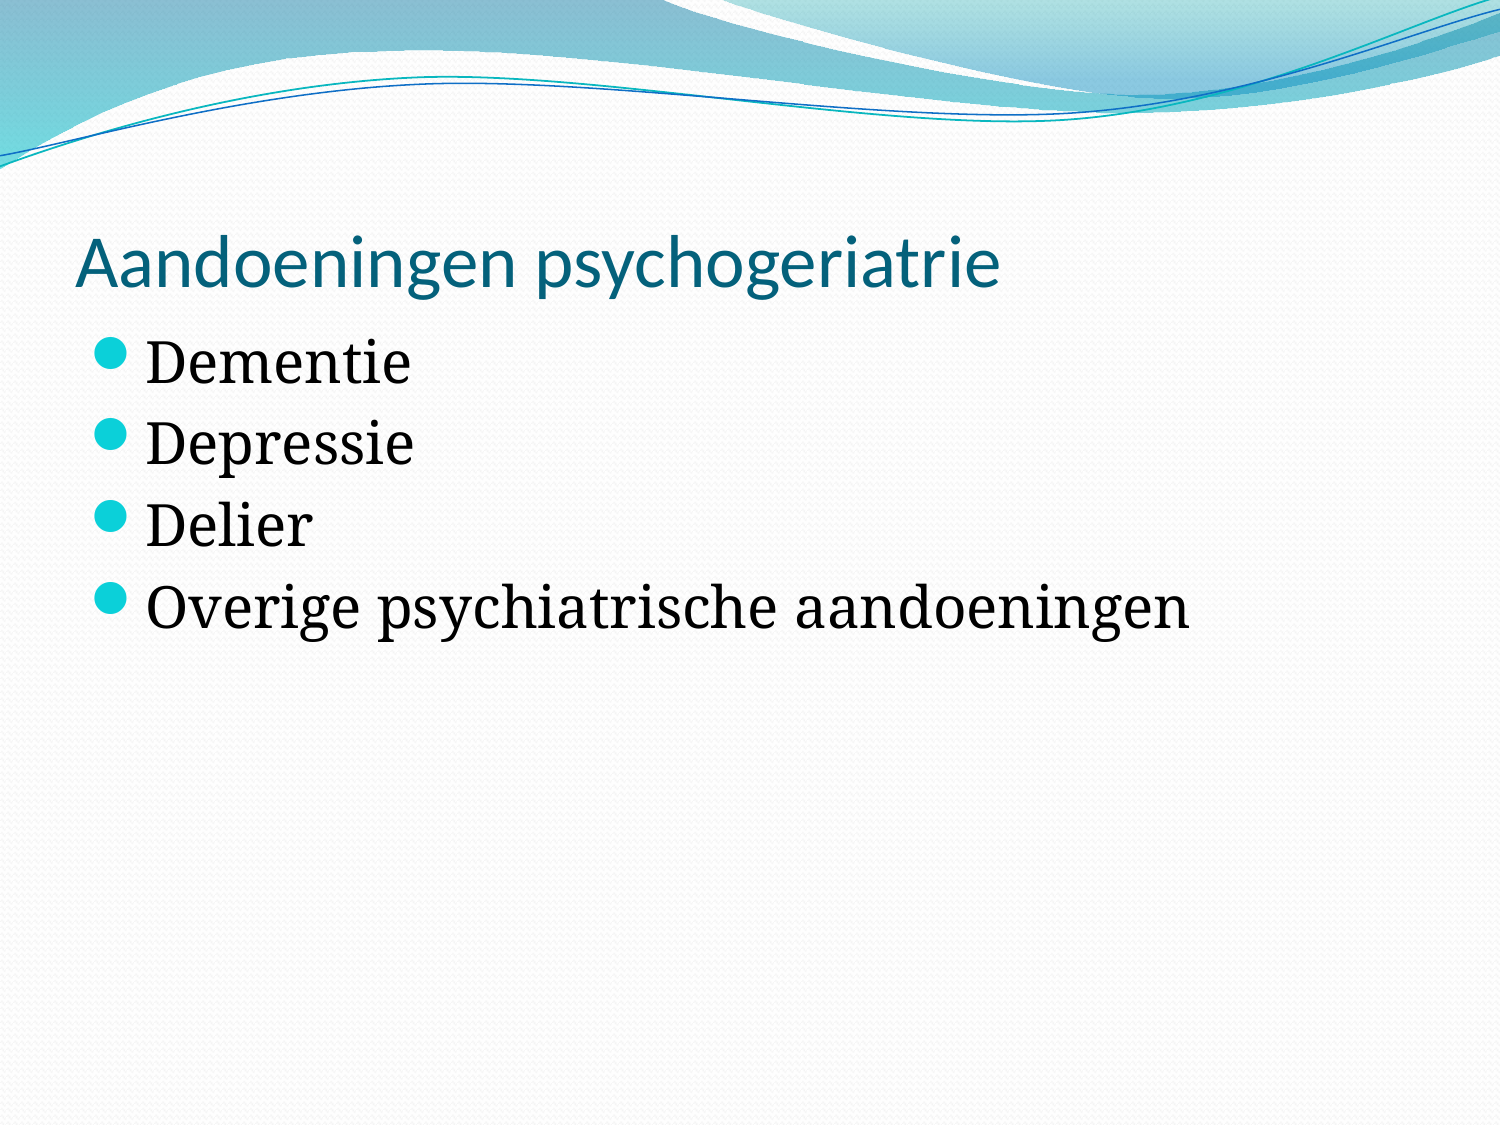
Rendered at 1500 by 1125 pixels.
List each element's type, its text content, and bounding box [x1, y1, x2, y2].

title Aandoeningen psychogeriatrie [75, 115, 1425, 303]
list Dementie Depressie Delier Overige psychiatrische aandoeningen [75, 317, 1425, 1038]
